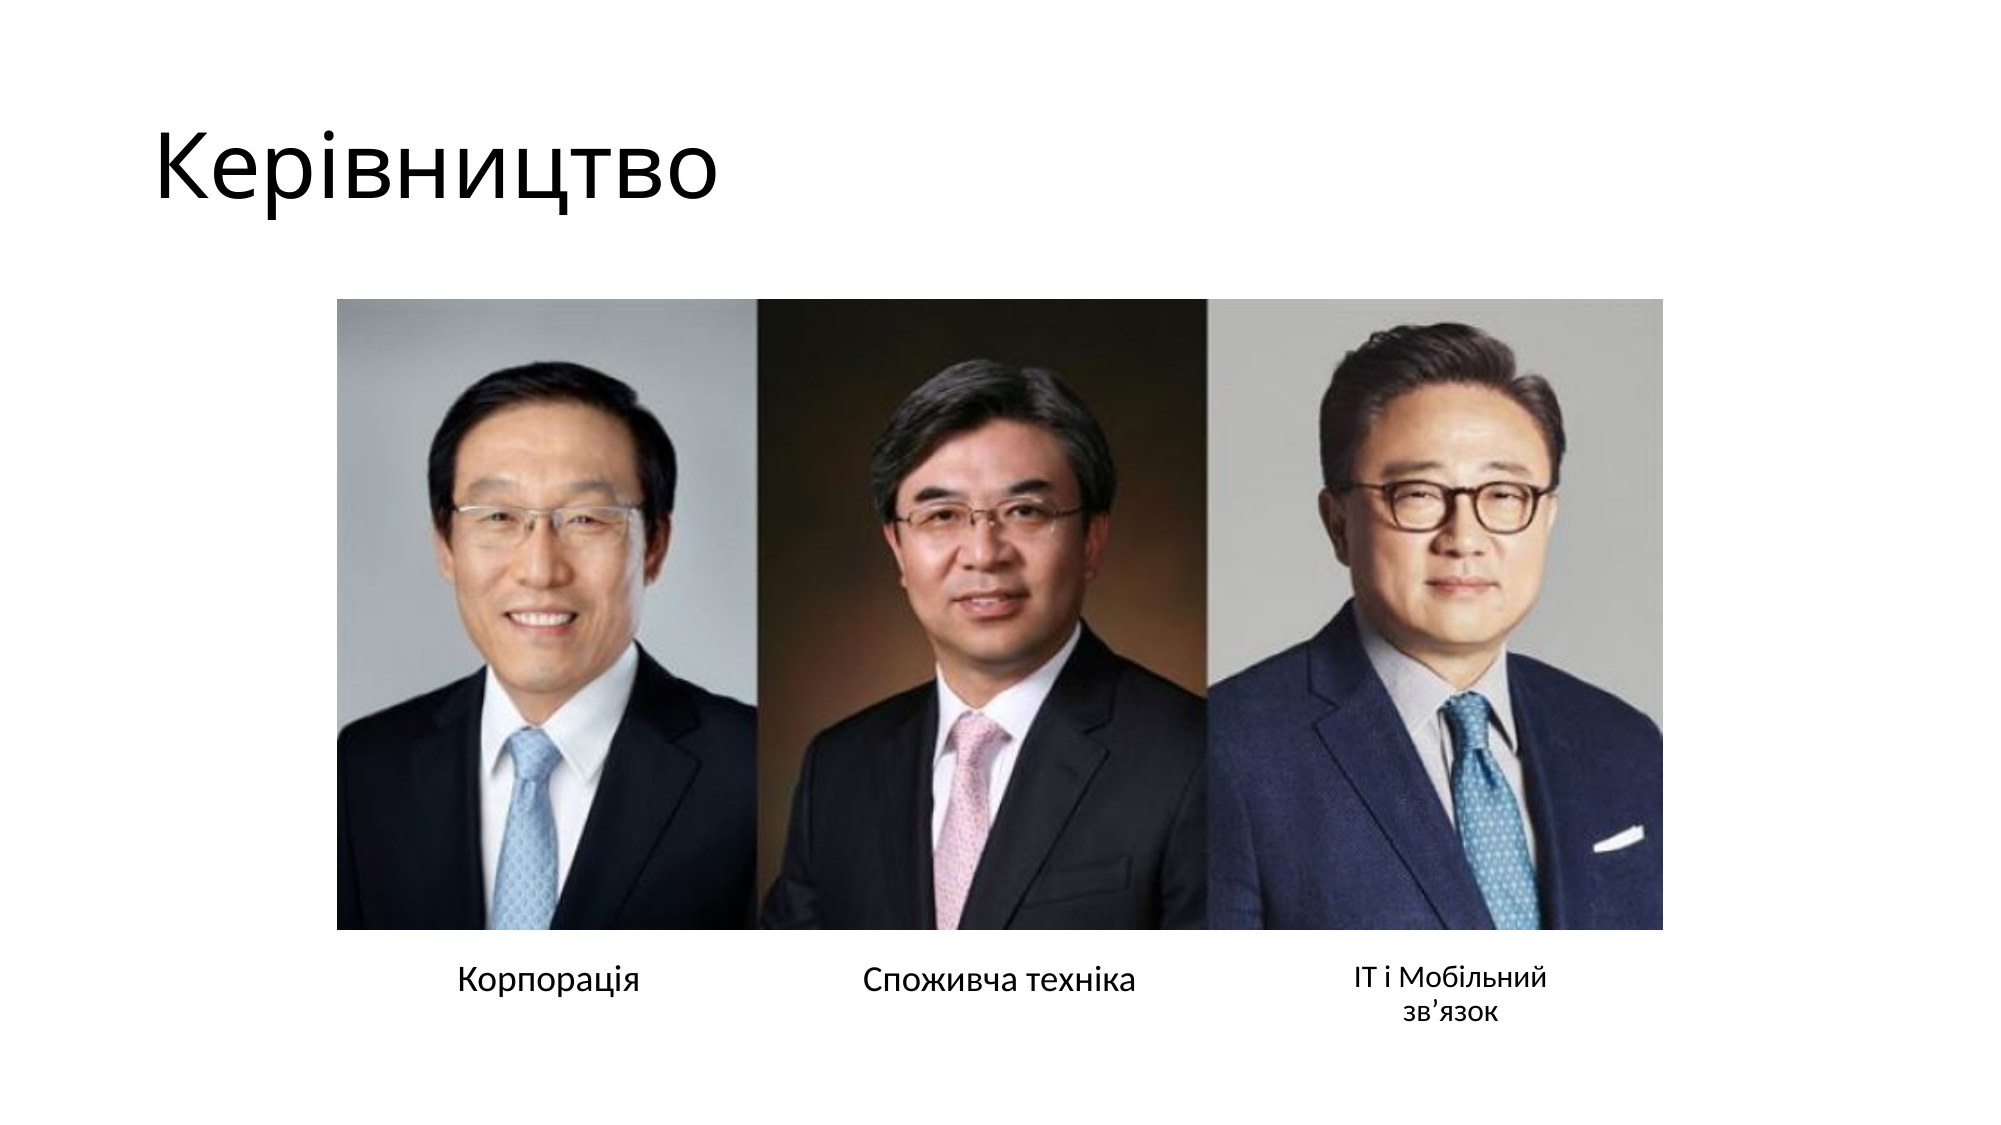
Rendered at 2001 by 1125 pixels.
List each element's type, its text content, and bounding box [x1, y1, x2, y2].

text_box Споживча техніка [842, 951, 1157, 1036]
text_box ІТ і Мобільний зв’язок [1293, 952, 1608, 1037]
title Керівництво [137, 59, 1863, 278]
picture [337, 299, 1663, 930]
list Корпорація [392, 951, 707, 1036]
